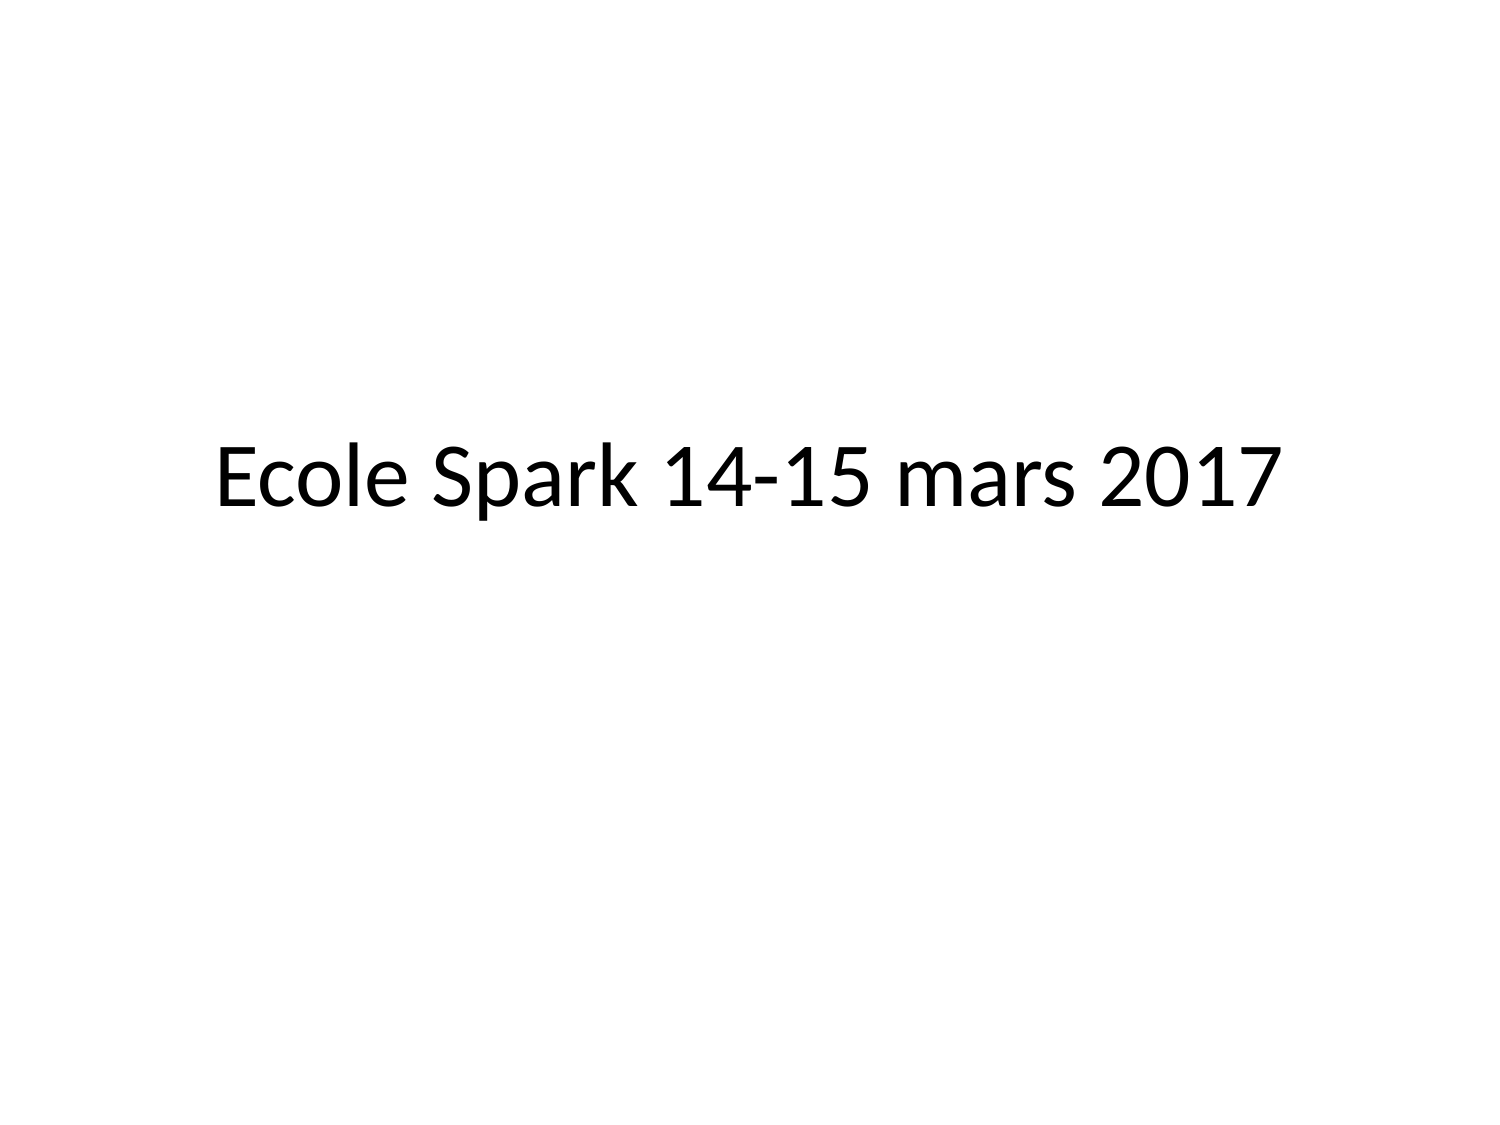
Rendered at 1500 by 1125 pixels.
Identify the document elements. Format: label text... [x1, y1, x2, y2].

title Ecole Spark 14-15 mars 2017 [112, 349, 1388, 591]
